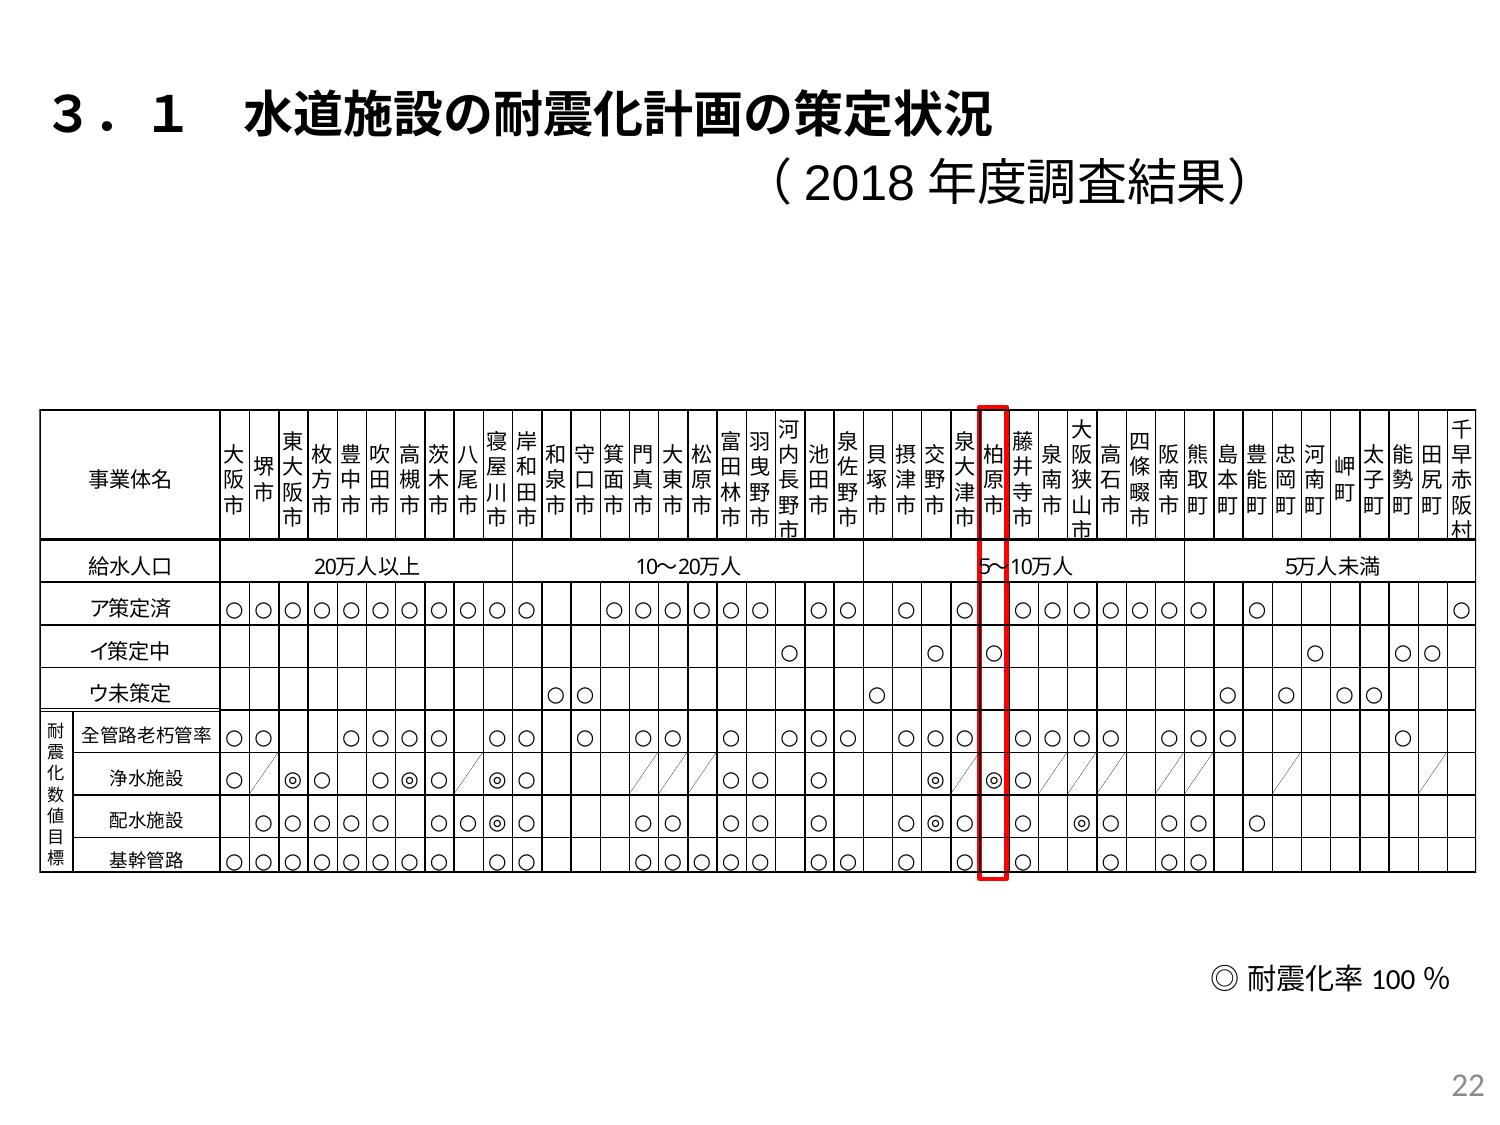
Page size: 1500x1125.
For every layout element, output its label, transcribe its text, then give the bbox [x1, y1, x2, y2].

slide_number 22 [1162, 1053, 1500, 1114]
picture [39, 409, 1478, 875]
text_box ◎耐震化率100％ [1196, 953, 1467, 1003]
text_box [979, 875, 1007, 880]
text_box ３．１ 水道施設の耐震化計画の策定状況 （2018年度調査結果） [28, 75, 1418, 220]
